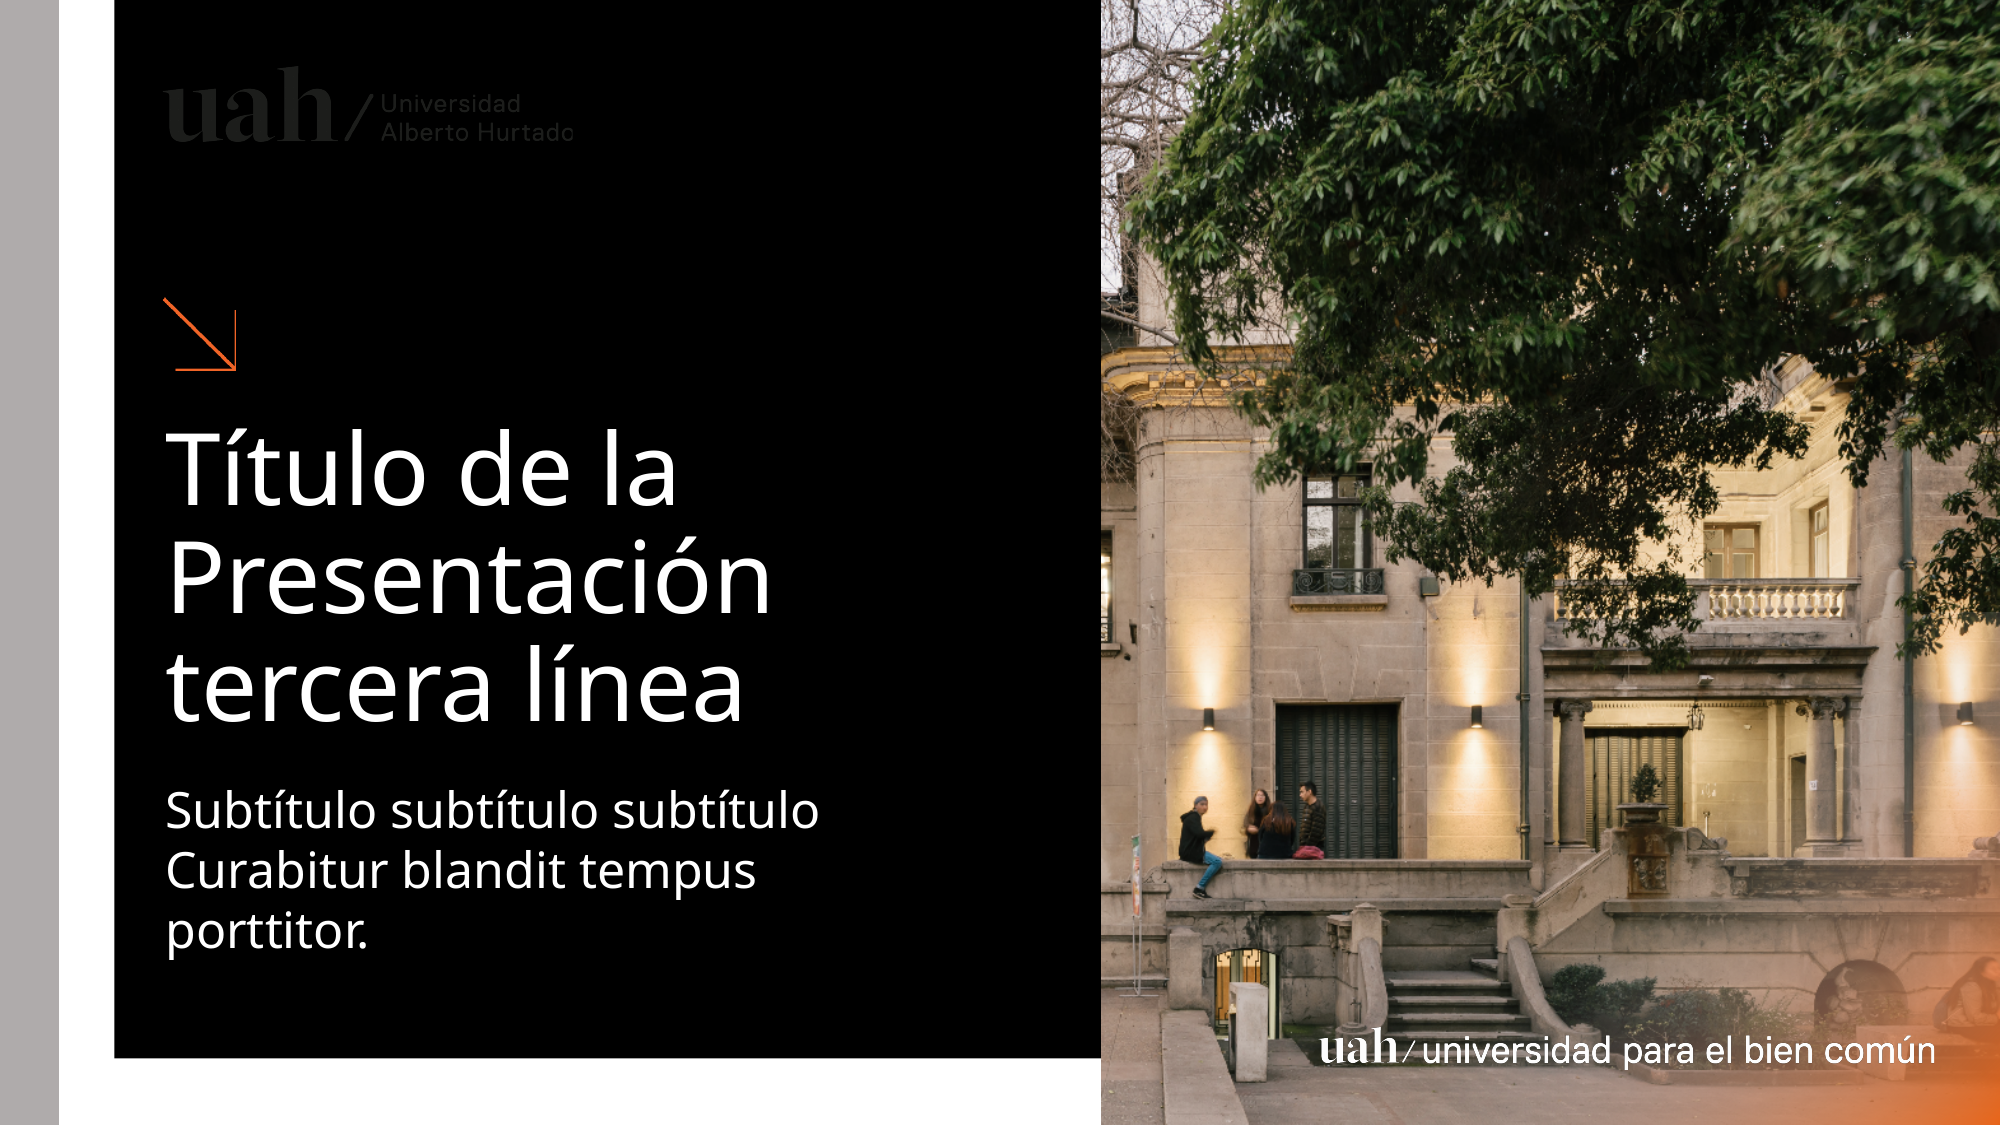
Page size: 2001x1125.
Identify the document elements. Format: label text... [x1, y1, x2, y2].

picture [162, 66, 573, 142]
text_box Subtítulo subtítulo subtítulo Curabitur blandit tempus porttitor. [150, 770, 958, 966]
text_box [113, 0, 1100, 1059]
text_box Título de la Presentación tercera línea [150, 402, 940, 751]
picture [162, 297, 237, 371]
text_box [0, 0, 60, 1125]
picture [1100, 0, 2000, 1125]
